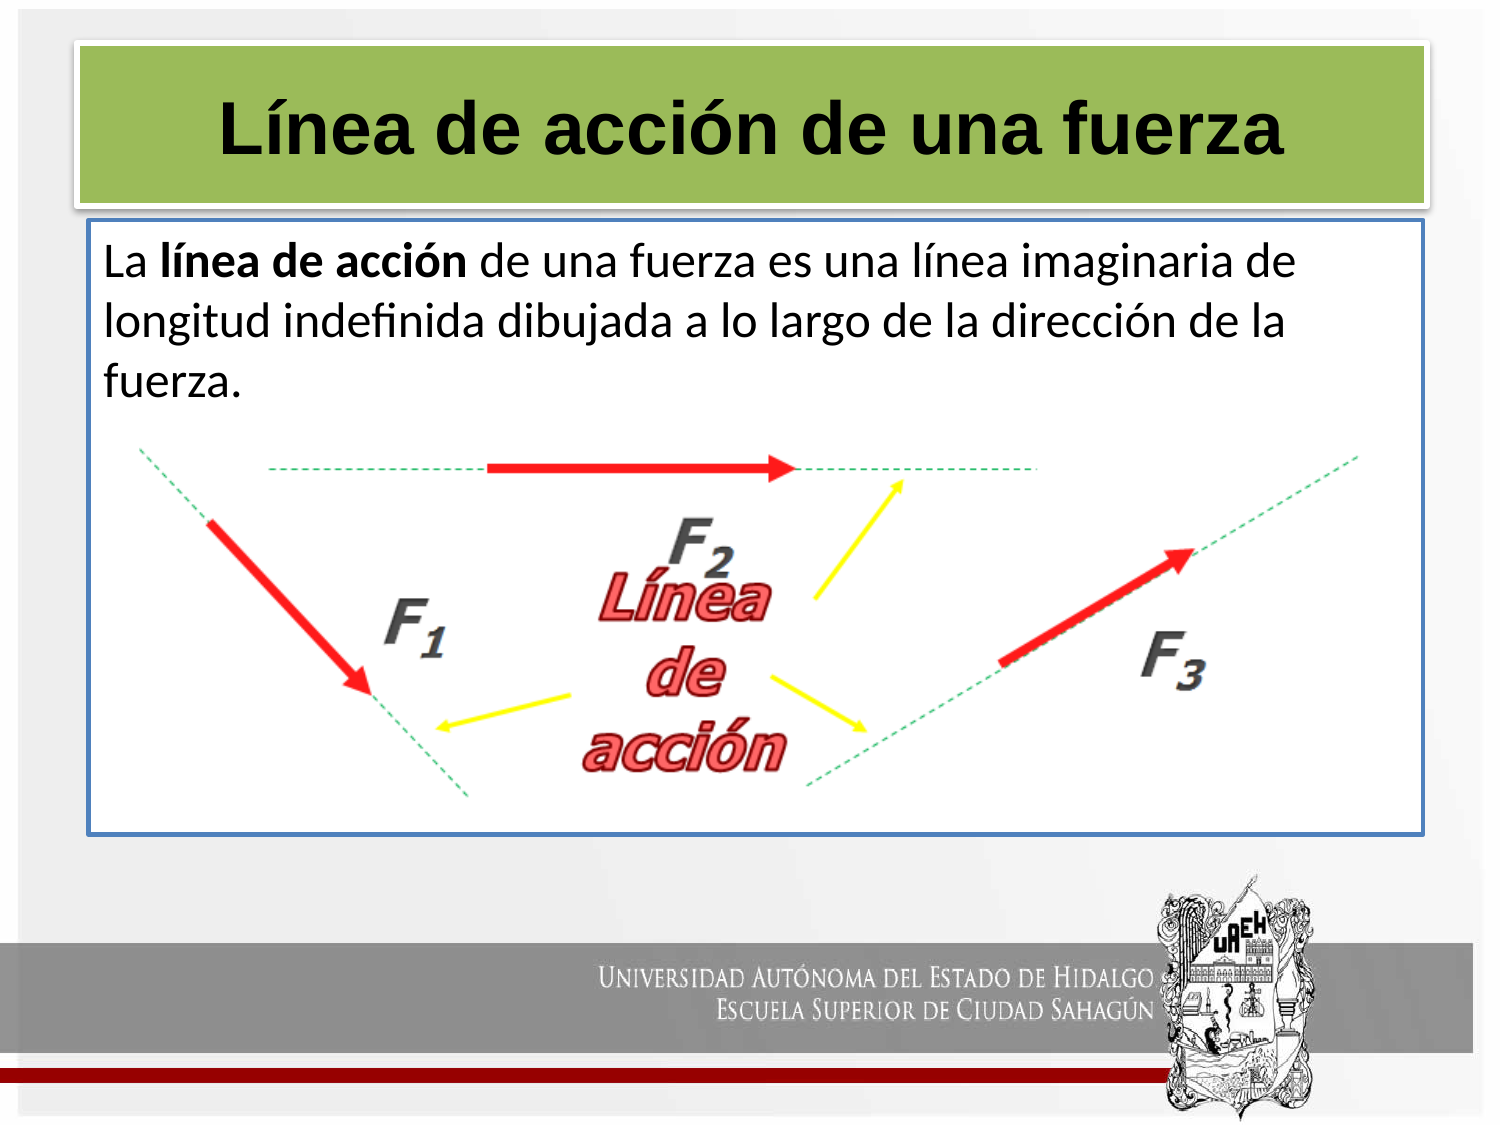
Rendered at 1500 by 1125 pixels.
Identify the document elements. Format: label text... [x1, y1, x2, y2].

picture [0, 75, 1500, 1125]
text_box La línea de acción de una fuerza es una línea imaginaria de longitud indefinida dibujada a lo largo de la dirección de la fuerza. [86, 218, 1425, 837]
title Línea de acción de una fuerza [74, 40, 1430, 209]
text_box [0, 0, 1500, 75]
